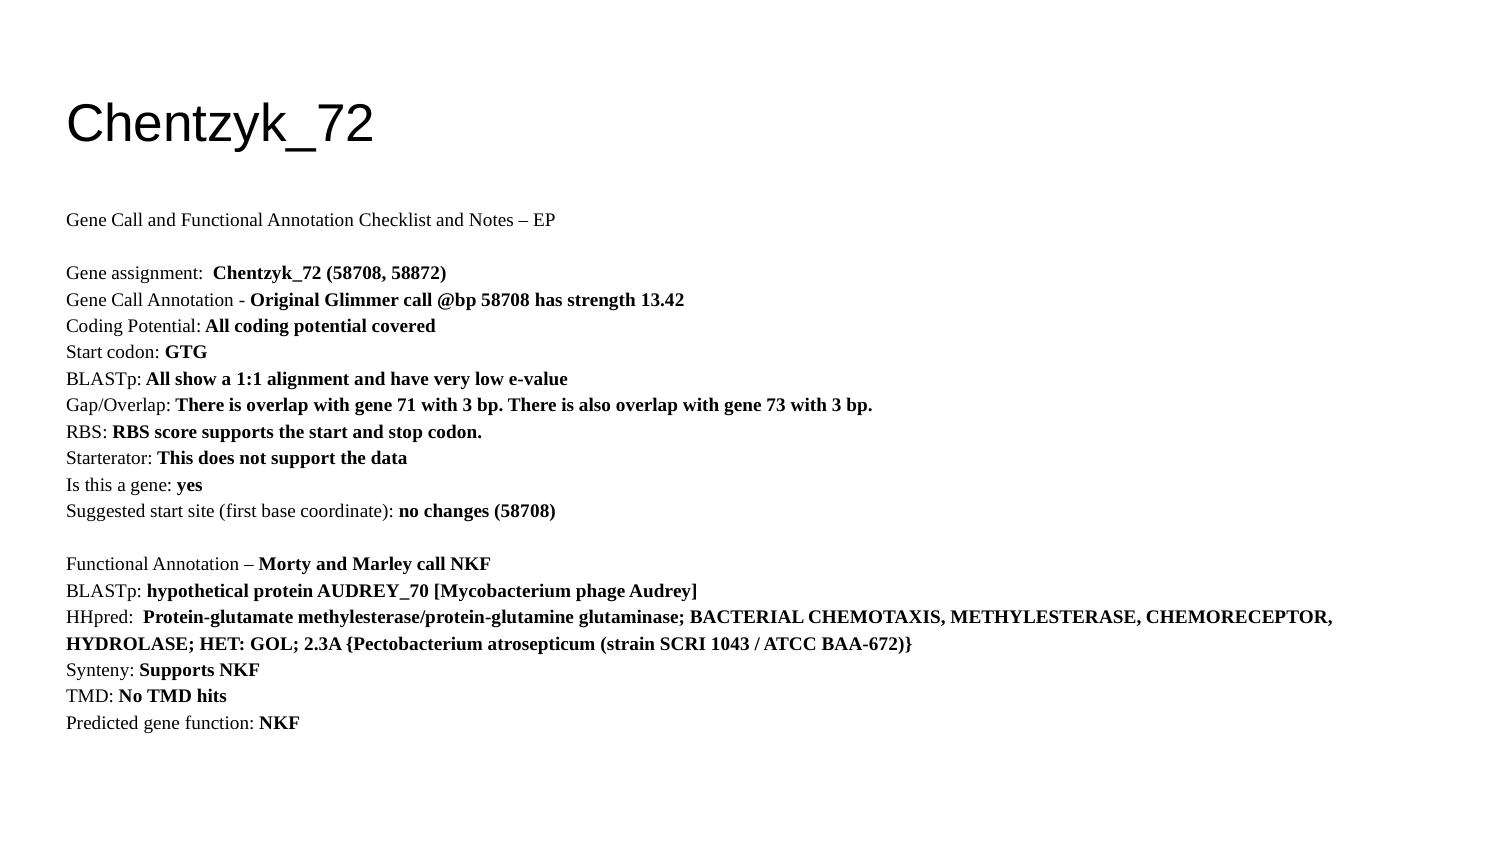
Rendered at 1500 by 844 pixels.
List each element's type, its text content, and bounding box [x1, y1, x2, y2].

title Chentzyk_72 [51, 72, 1449, 167]
list Gene Call and Functional Annotation Checklist and Notes – EP Gene assignment: Chentzyk_72 (58708, 58872) Gene Call Annotation - Original Glimmer call @bp 58708 has strength 13.42 Coding Potential: All coding potential covered Start codon: GTG BLASTp: All show a 1:1 alignment and have very low e-value Gap/Overlap: There is overlap with gene 71 with 3 bp. There is also overlap with gene 73 with 3 bp. RBS: RBS score supports the start and stop codon. Starterator: This does not support the data Is this a gene: yes Suggested start site (first base coordinate): no changes (58708) Functional Annotation – Morty and Marley call NKF BLASTp: hypothetical protein AUDREY_70 [Mycobacterium phage Audrey] HHpred: Protein-glutamate methylesterase/protein-glutamine glutaminase; BACTERIAL CHEMOTAXIS, METHYLESTERASE, CHEMORECEPTOR, HYDROLASE; HET: GOL; 2.3A {Pectobacterium atrosepticum (strain SCRI 1043 / ATCC BAA-672)} Synteny: Supports NKF TMD: No TMD hits Predicted gene function: NKF [51, 189, 1449, 750]
